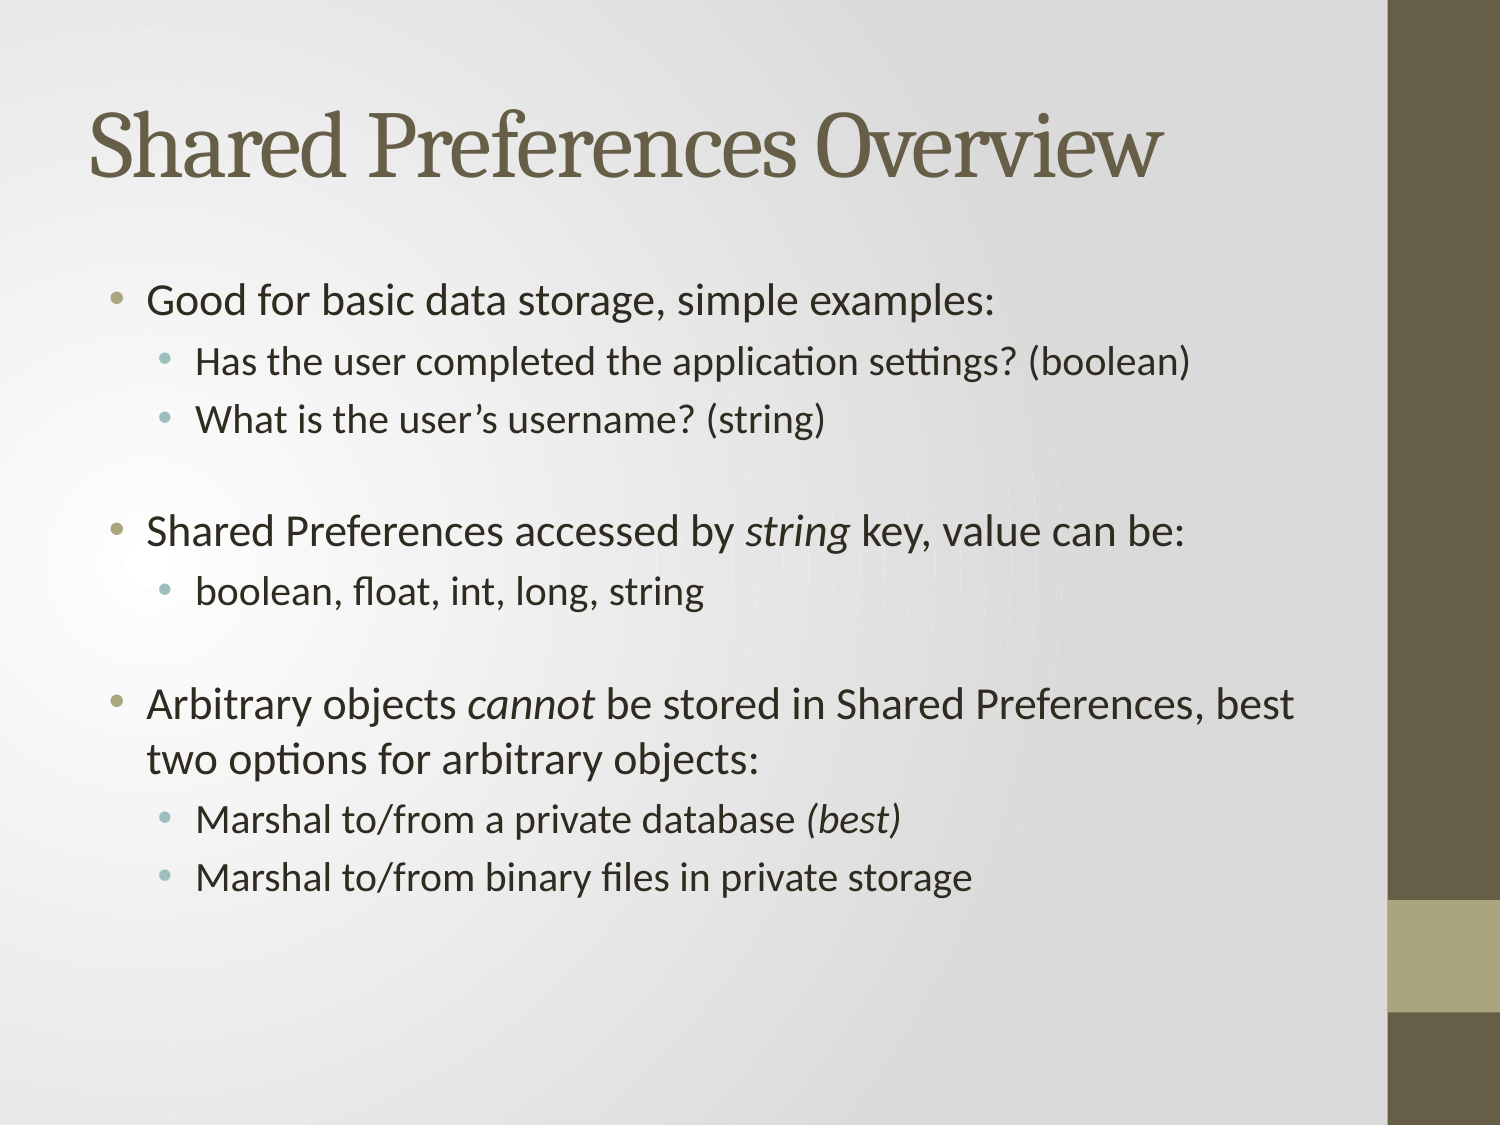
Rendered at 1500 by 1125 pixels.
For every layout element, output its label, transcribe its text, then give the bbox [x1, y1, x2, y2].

title Shared Preferences Overview [75, 45, 1325, 233]
list Good for basic data storage, simple examples: Has the user completed the application settings? (boolean) What is the user’s username? (string) Shared Preferences accessed by string key, value can be: boolean, float, int, long, string Arbitrary objects cannot be stored in Shared Preferences, best two options for arbitrary objects: Marshal to/from a private database (best) Marshal to/from binary files in private storage [75, 262, 1325, 1050]
